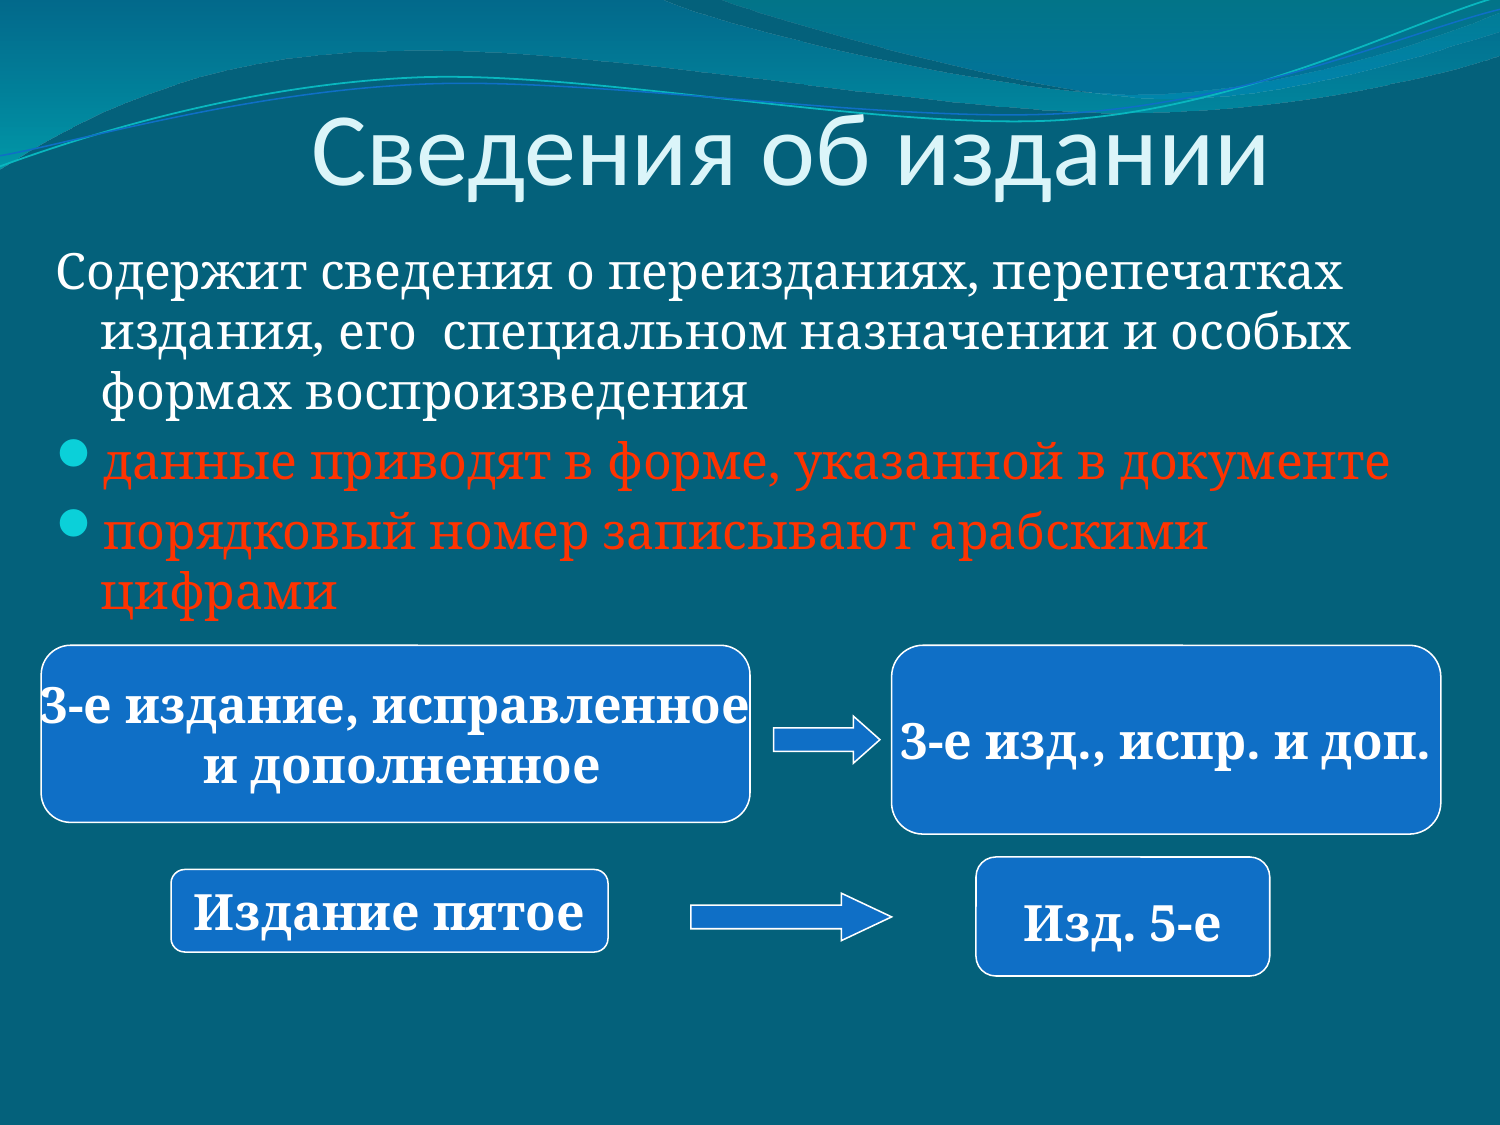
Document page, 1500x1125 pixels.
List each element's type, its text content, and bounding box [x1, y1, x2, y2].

text_box 3-е изд., испр. и доп. [891, 645, 1441, 835]
text_box [773, 716, 880, 764]
text_box 3-е издание, исправленное и дополненное [41, 645, 751, 823]
text_box [690, 893, 892, 941]
text_box Издание пятое [171, 869, 609, 953]
title Сведения об издании [116, 19, 1467, 207]
text_box Изд. 5-е [975, 856, 1270, 977]
list Содержит сведения о переизданиях, перепечатках издания, его специальном назначении и особых формах воcпроизведения данные приводят в форме, указанной в документе порядковый номер записывают арабскими цифрами [41, 231, 1447, 1125]
